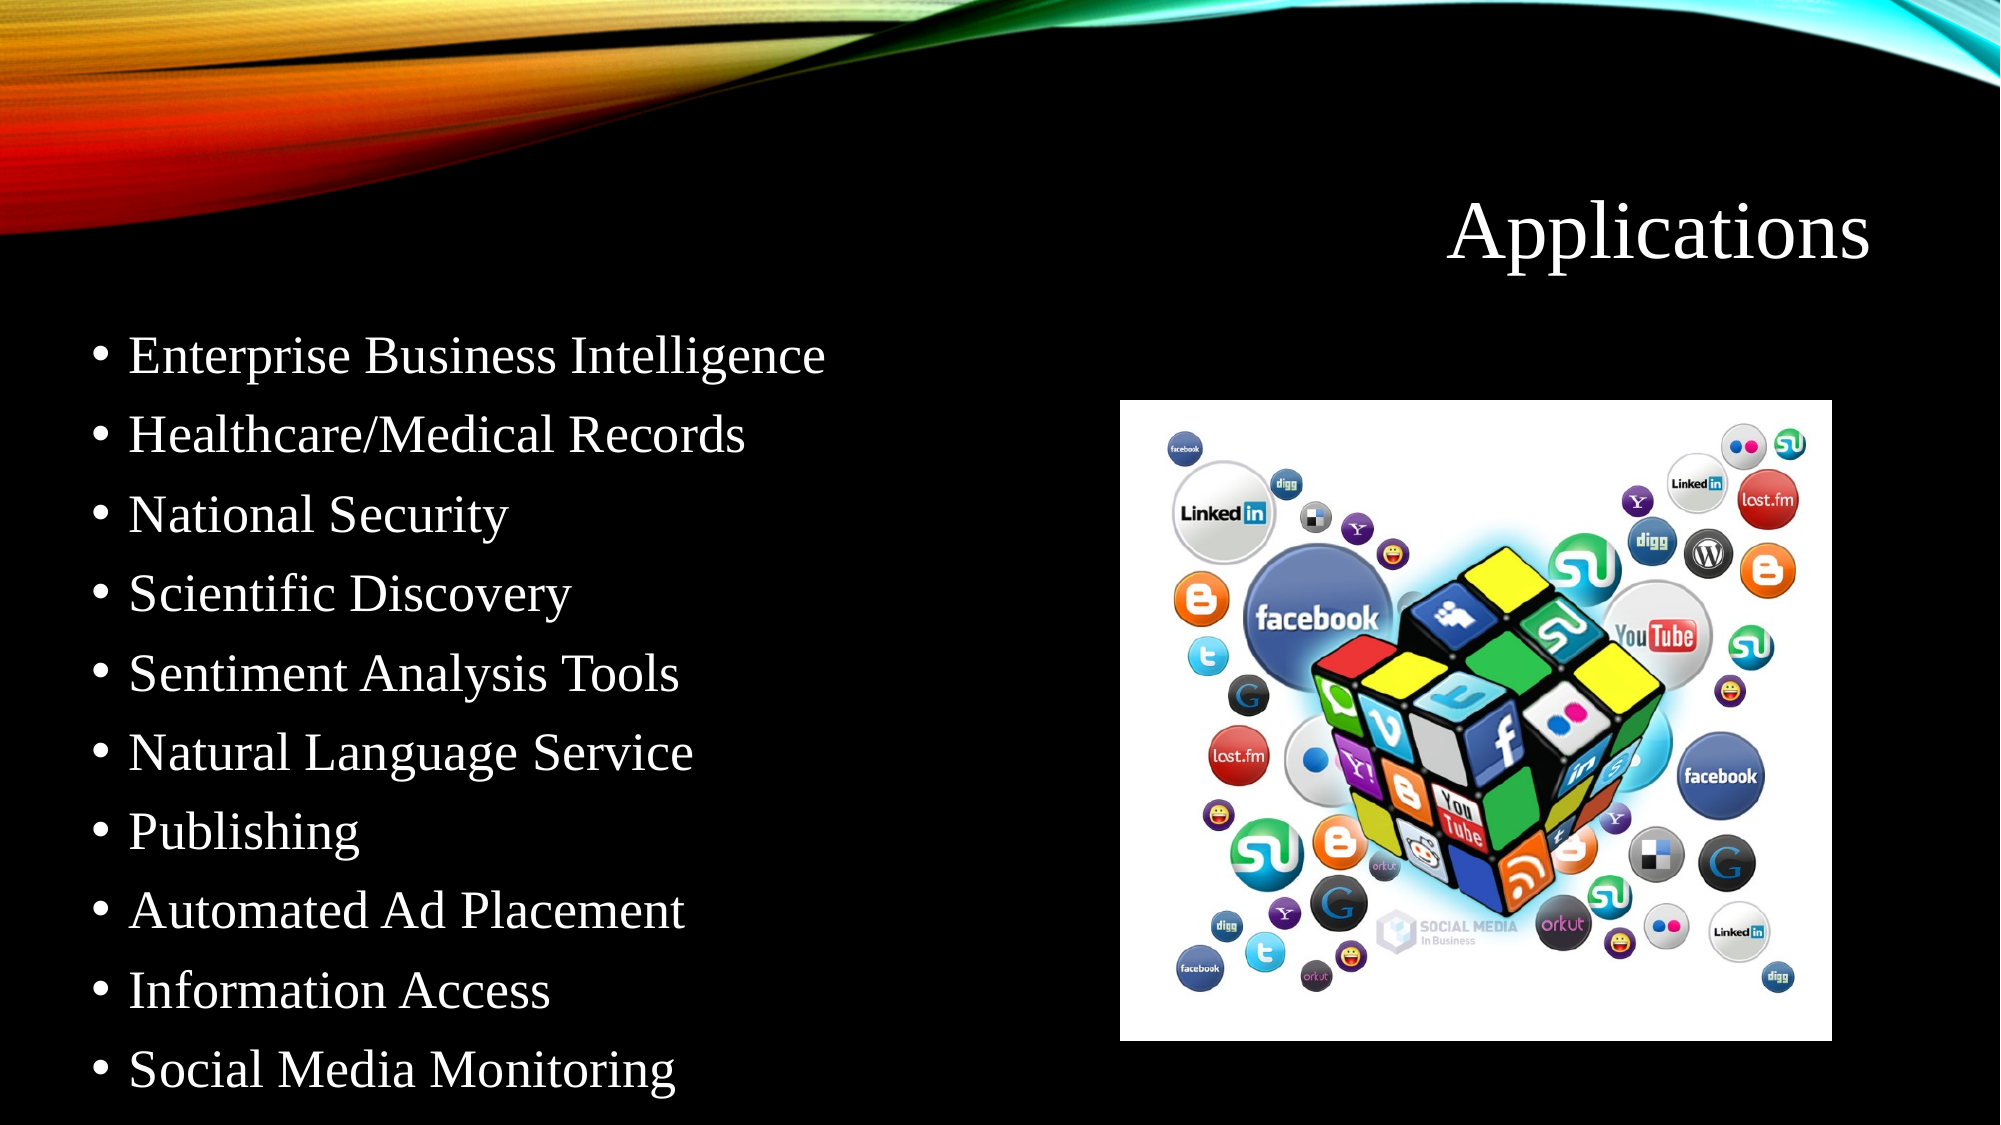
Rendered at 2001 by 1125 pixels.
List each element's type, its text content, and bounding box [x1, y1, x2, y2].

picture [0, 0, 2000, 237]
picture [1120, 400, 1832, 1042]
list Enterprise Business Intelligence Healthcare/Medical Records National Security Scientific Discovery Sentiment Analysis Tools Natural Language Service Publishing Automated Ad Placement Information Access Social Media Monitoring [76, 319, 1852, 980]
title Applications [474, 125, 1888, 338]
